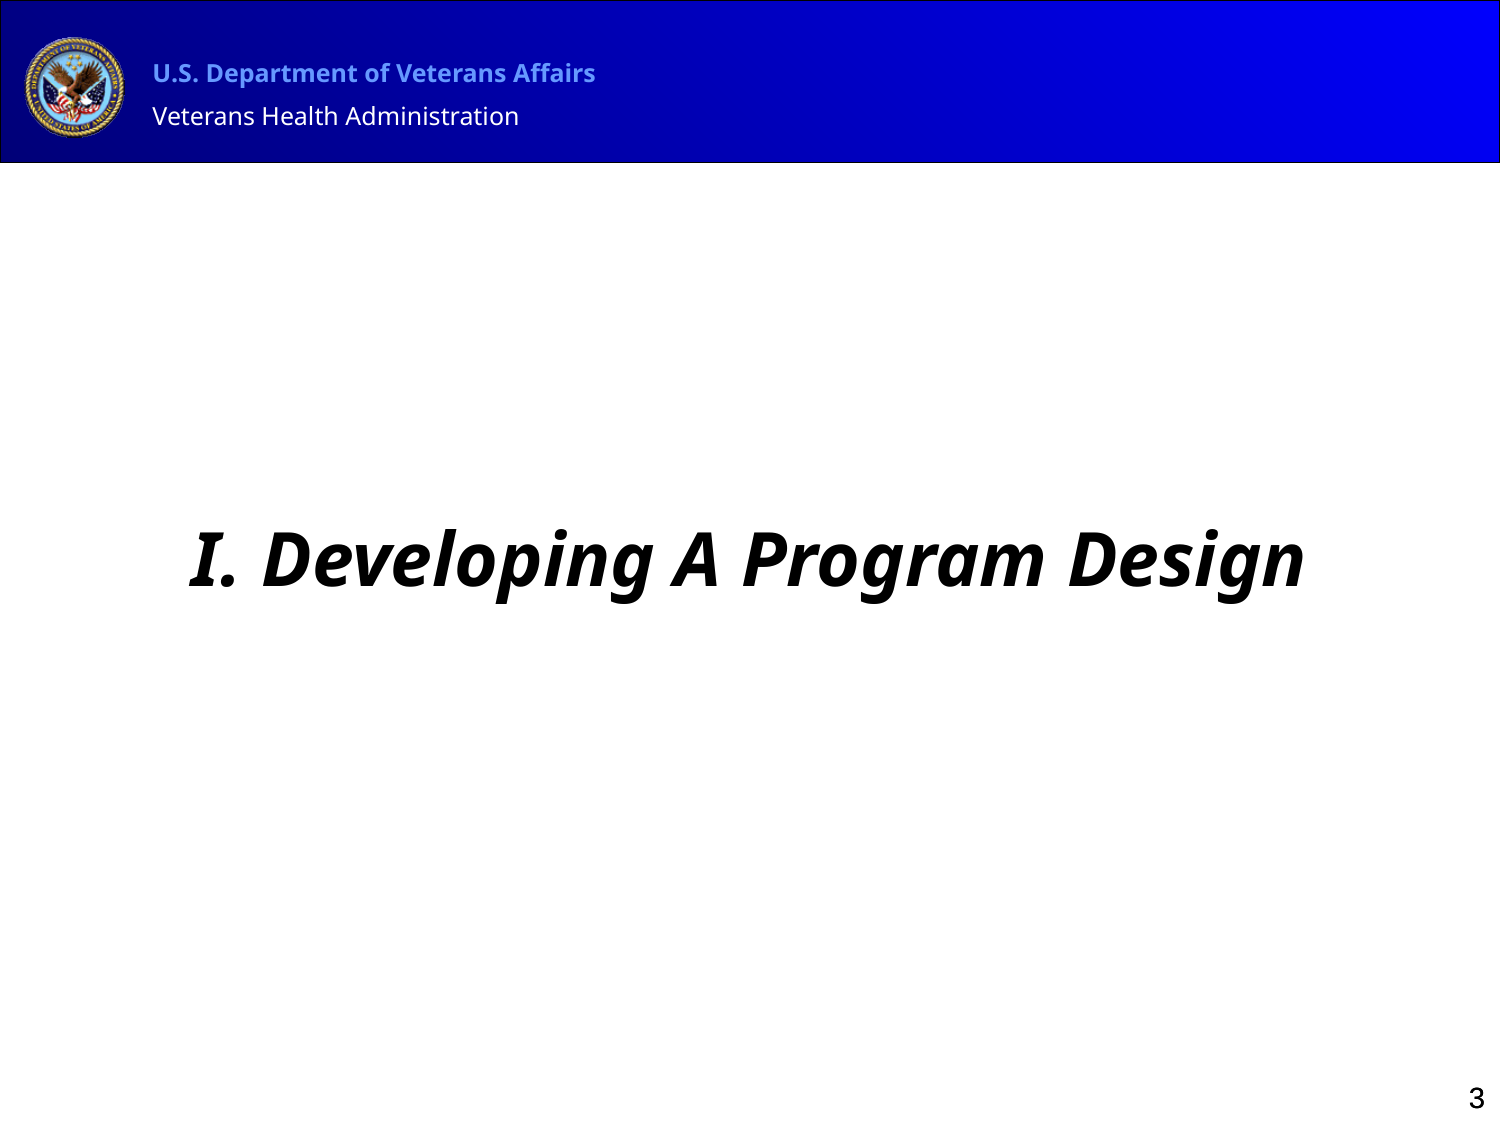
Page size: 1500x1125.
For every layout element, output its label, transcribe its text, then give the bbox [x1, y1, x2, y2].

text_box 3 [1187, 1071, 1500, 1125]
text_box I. Developing A Program Design [0, 474, 1500, 638]
picture [24, 37, 125, 138]
